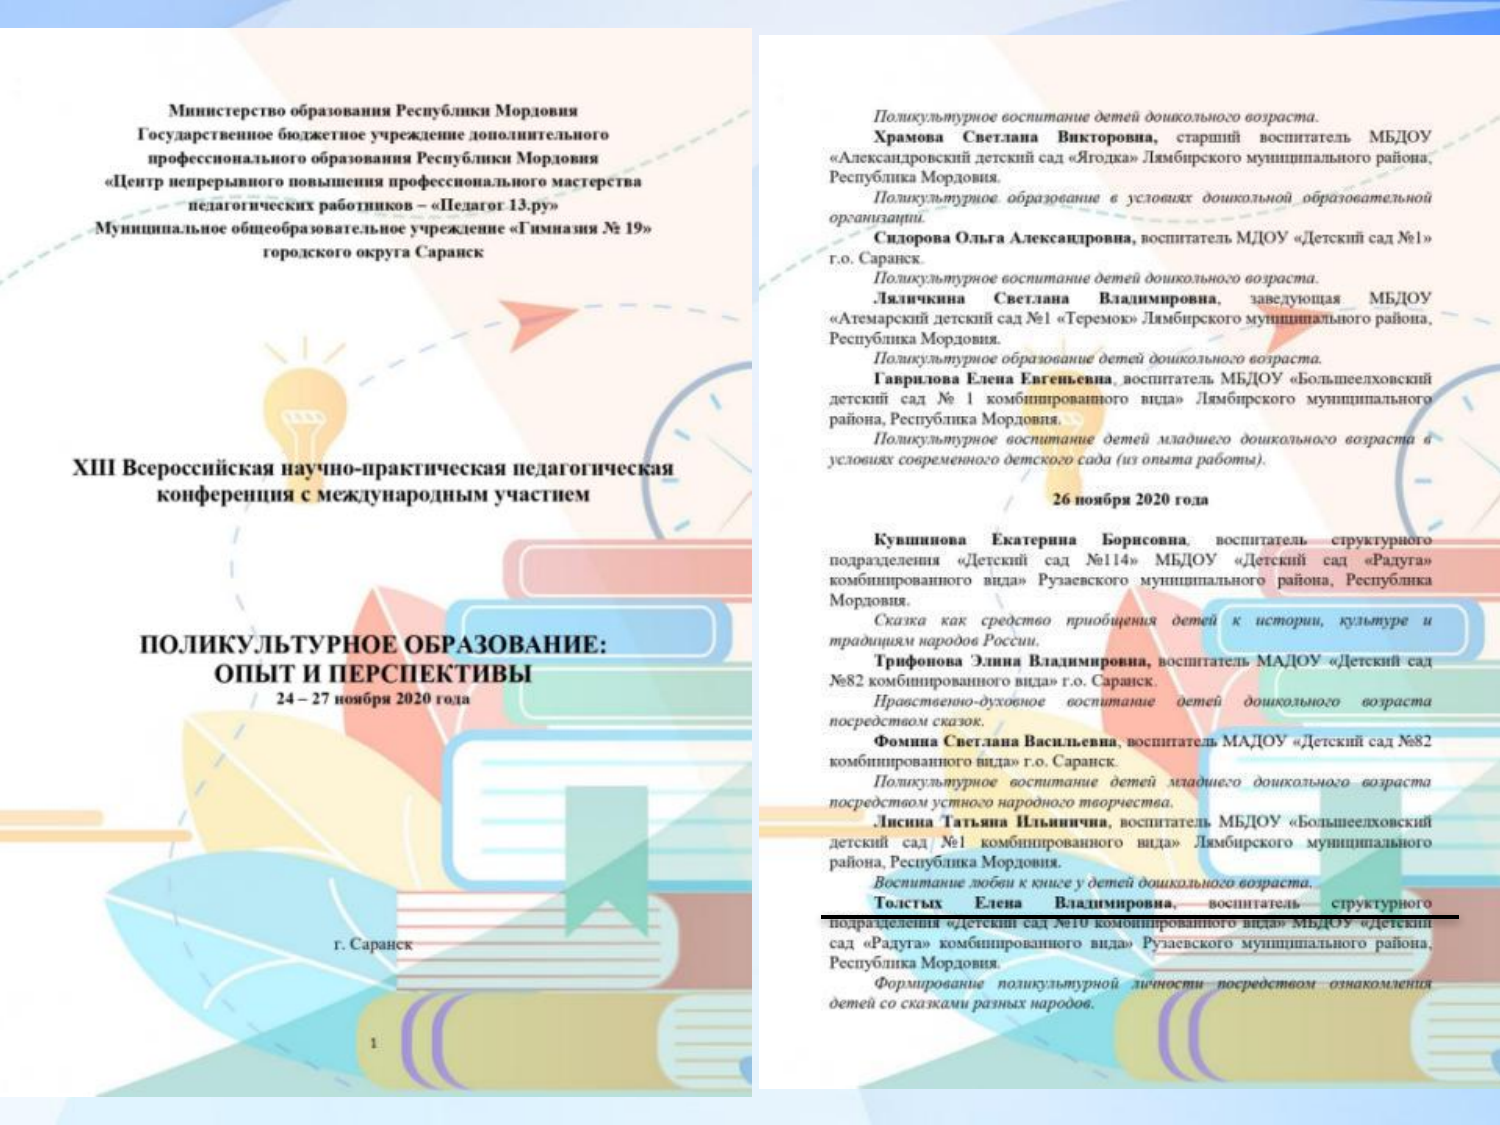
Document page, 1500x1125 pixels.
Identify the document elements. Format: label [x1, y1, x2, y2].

text_box [0, 0, 1500, 1125]
